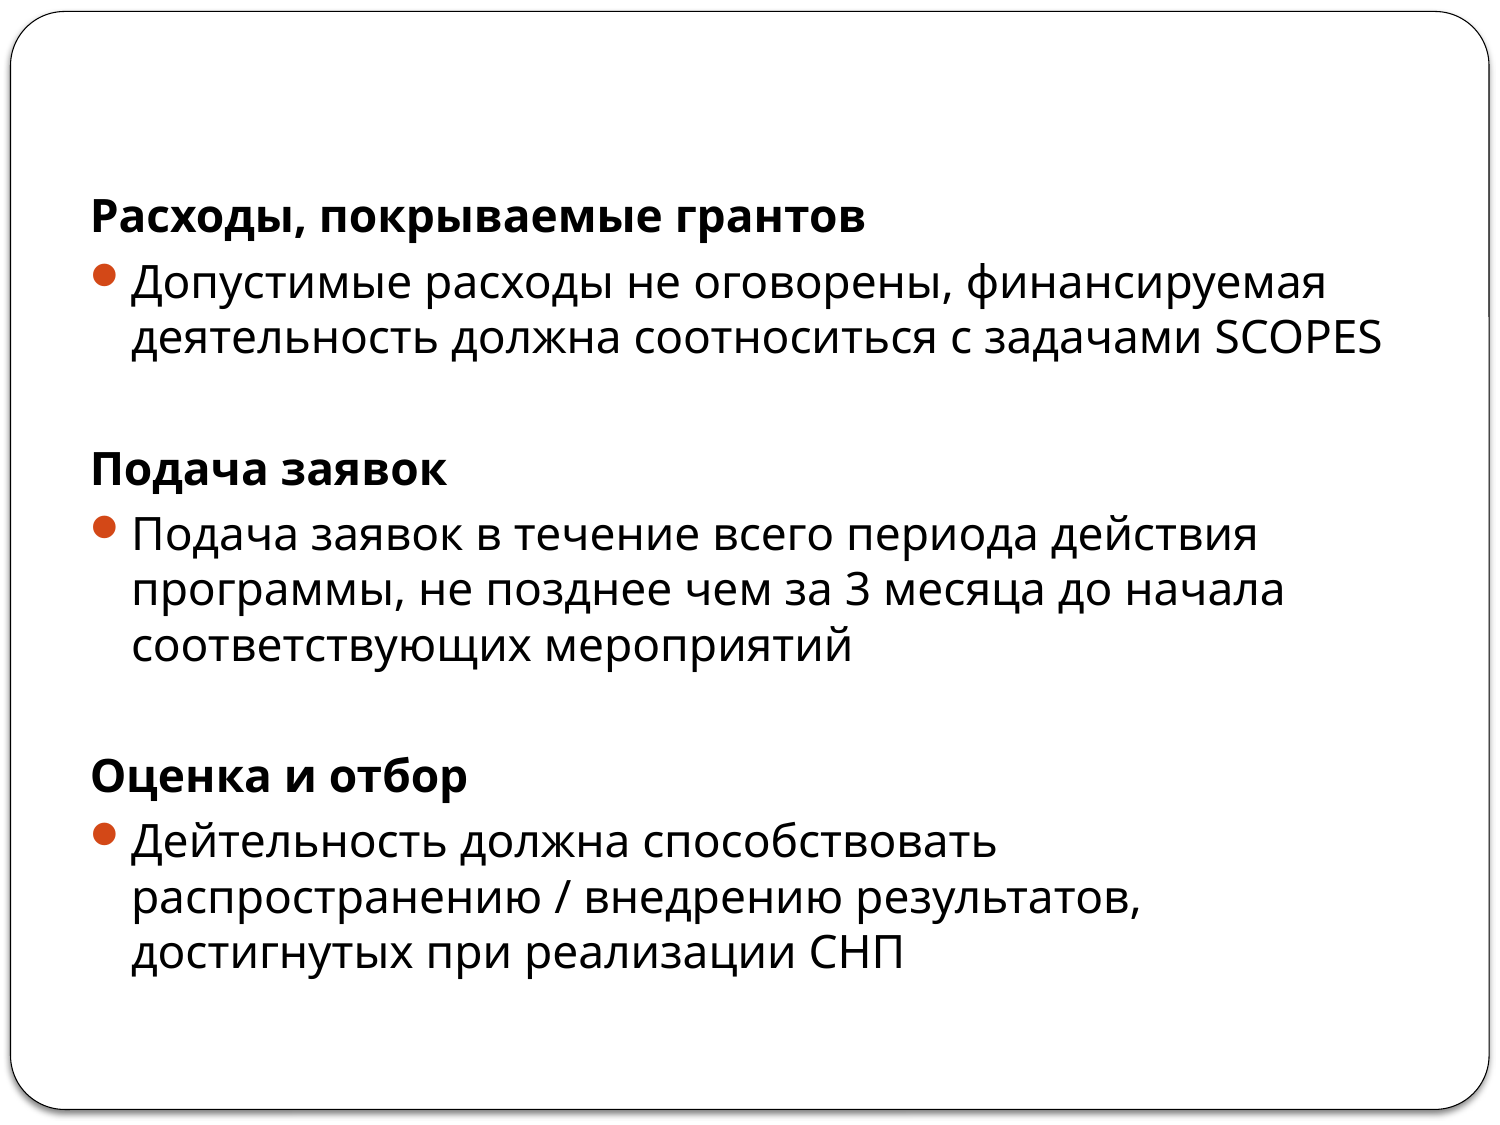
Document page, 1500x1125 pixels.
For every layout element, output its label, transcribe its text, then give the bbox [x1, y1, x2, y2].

list Расходы, покрываемые грантов Допустимые расходы не оговорены, финансируемая деятельность должна соотноситься с задачами SCOPES Подача заявок Подача заявок в течение всего периода действия программы, не позднее чем за 3 месяца до начала соответствующих мероприятий Оценка и отбор Дейтельность должна способствовать распространению / внедрению результатов, достигнутых при реализации СНП [75, 113, 1425, 1005]
